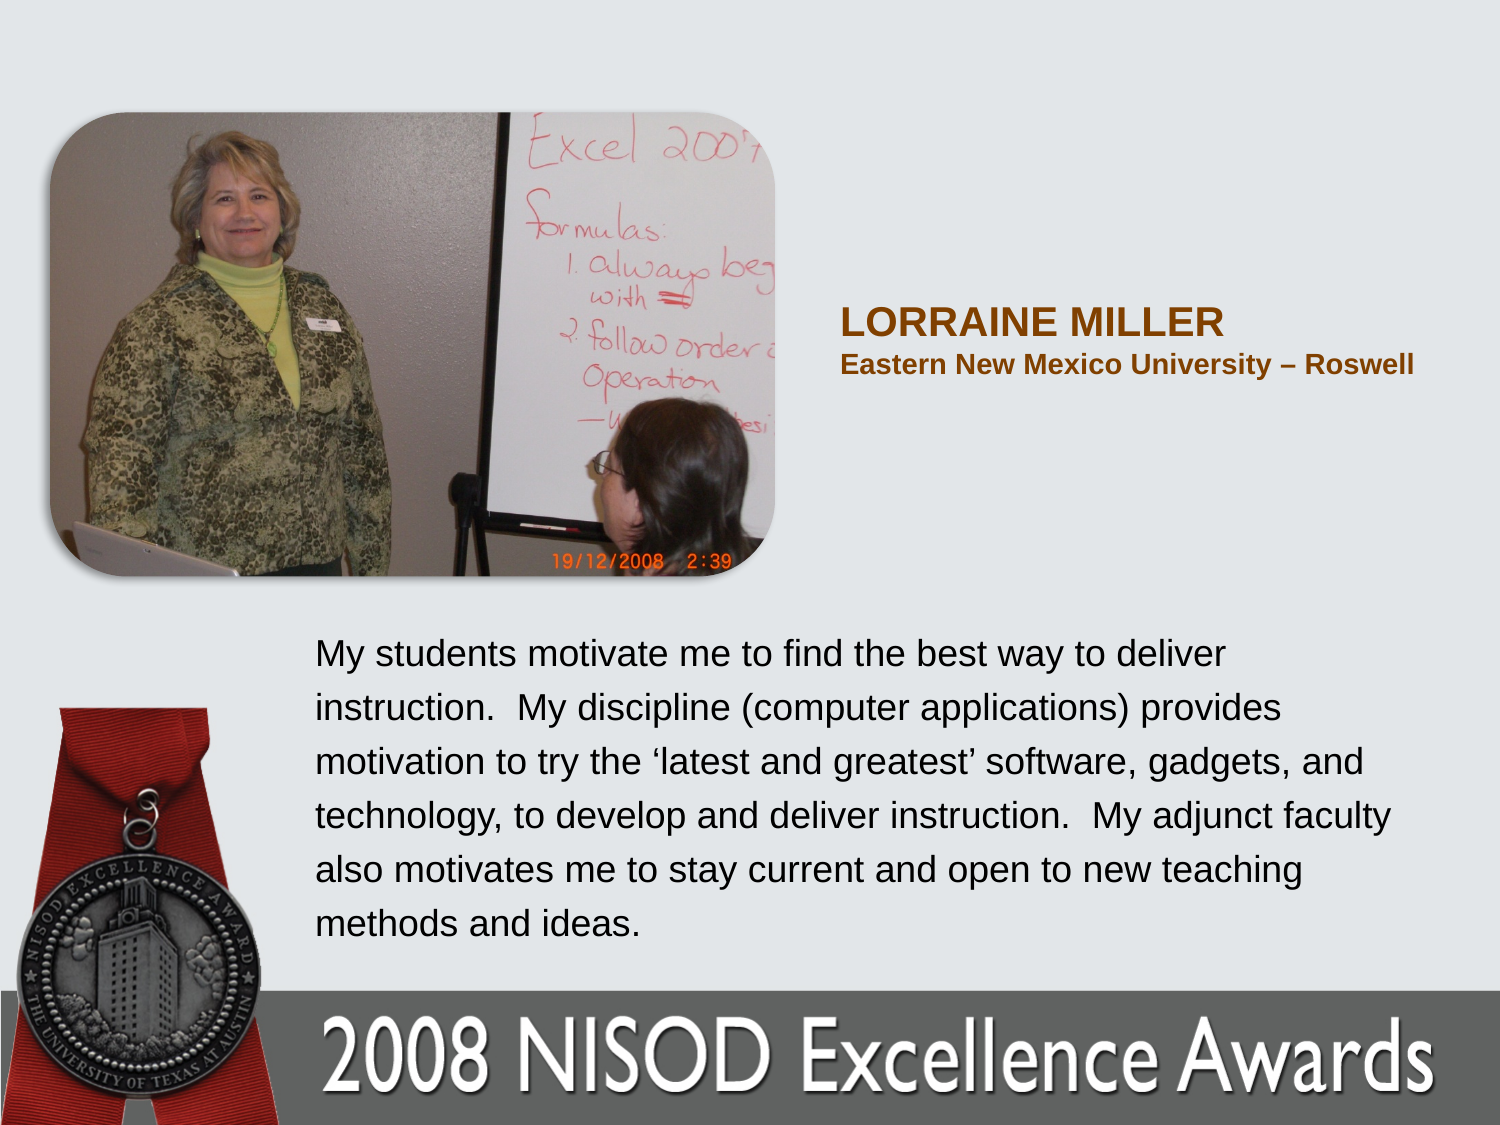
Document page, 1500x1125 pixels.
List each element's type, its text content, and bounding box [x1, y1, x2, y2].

picture [0, 0, 1500, 1125]
title LORRAINE MILLER Eastern New Mexico University – Roswell [825, 184, 1475, 388]
list My students motivate me to find the best way to deliver instruction. My discipline (computer applications) provides motivation to try the ‘latest and greatest’ software, gadgets, and technology, to develop and deliver instruction. My adjunct faculty also motivates me to stay current and open to new teaching methods and ideas. [300, 612, 1413, 750]
